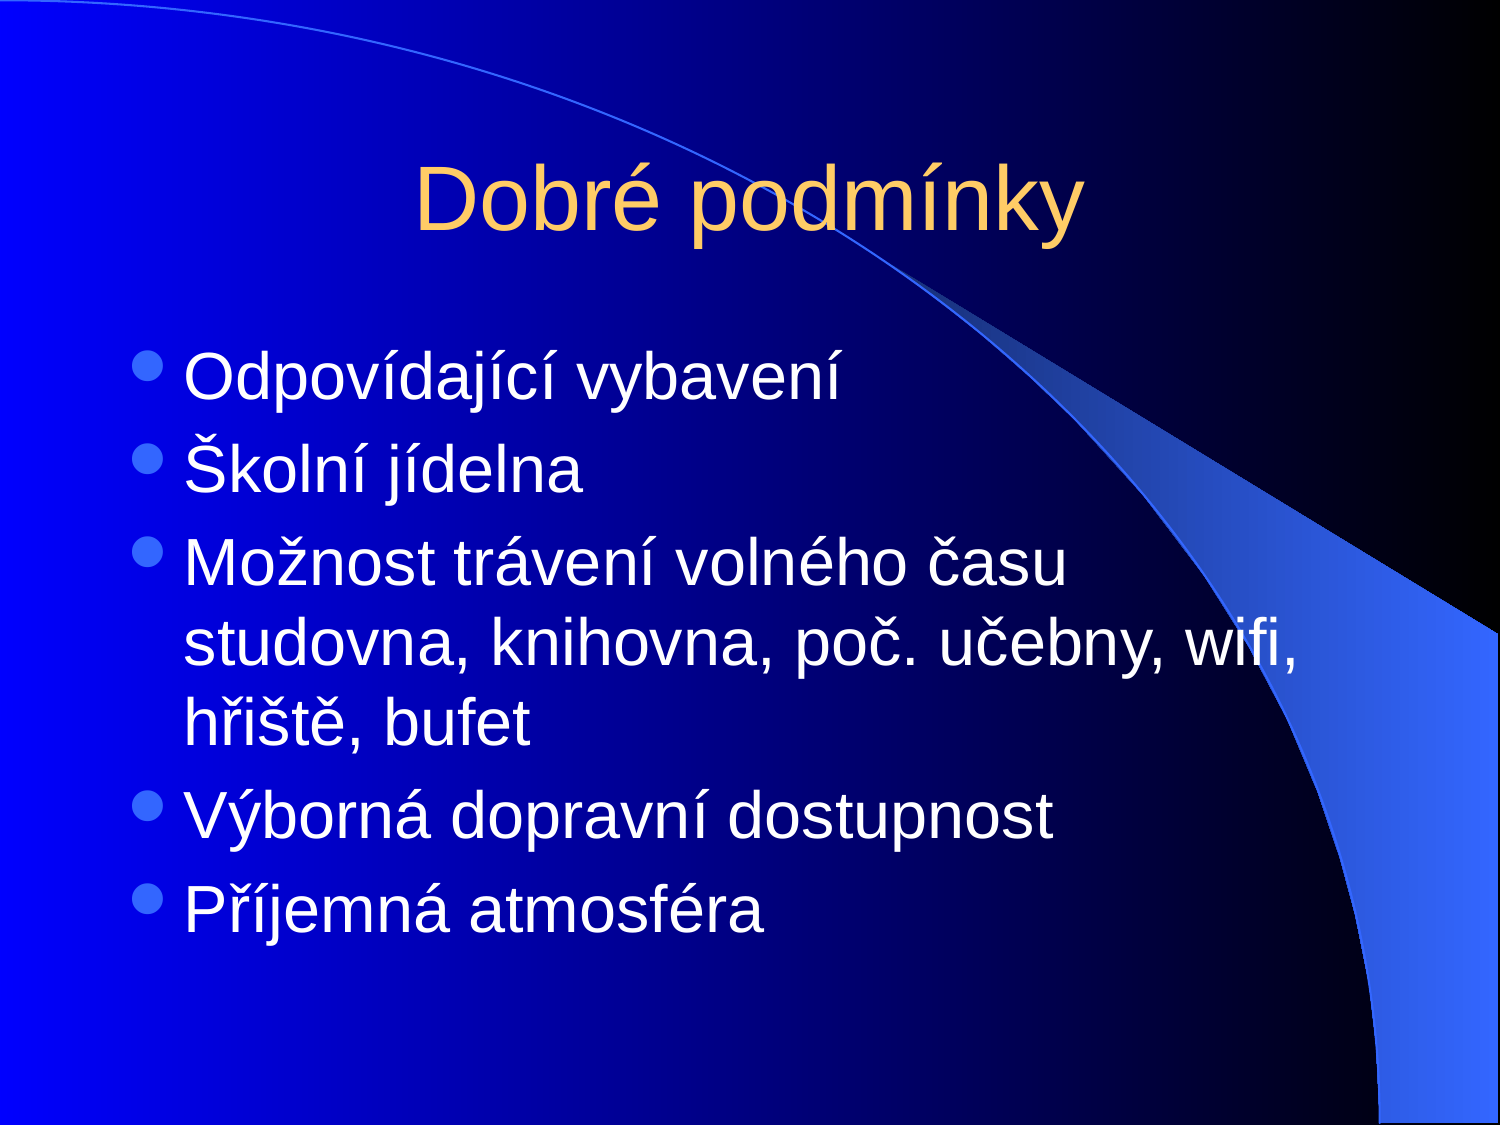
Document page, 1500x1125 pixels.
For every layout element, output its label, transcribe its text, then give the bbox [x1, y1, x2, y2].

title Dobré podmínky [112, 99, 1388, 288]
list Odpovídající vybavení Školní jídelna Možnost trávení volného času studovna, knihovna, poč. učebny, wifi, hřiště, bufet Výborná dopravní dostupnost Příjemná atmosféra [112, 324, 1388, 1000]
